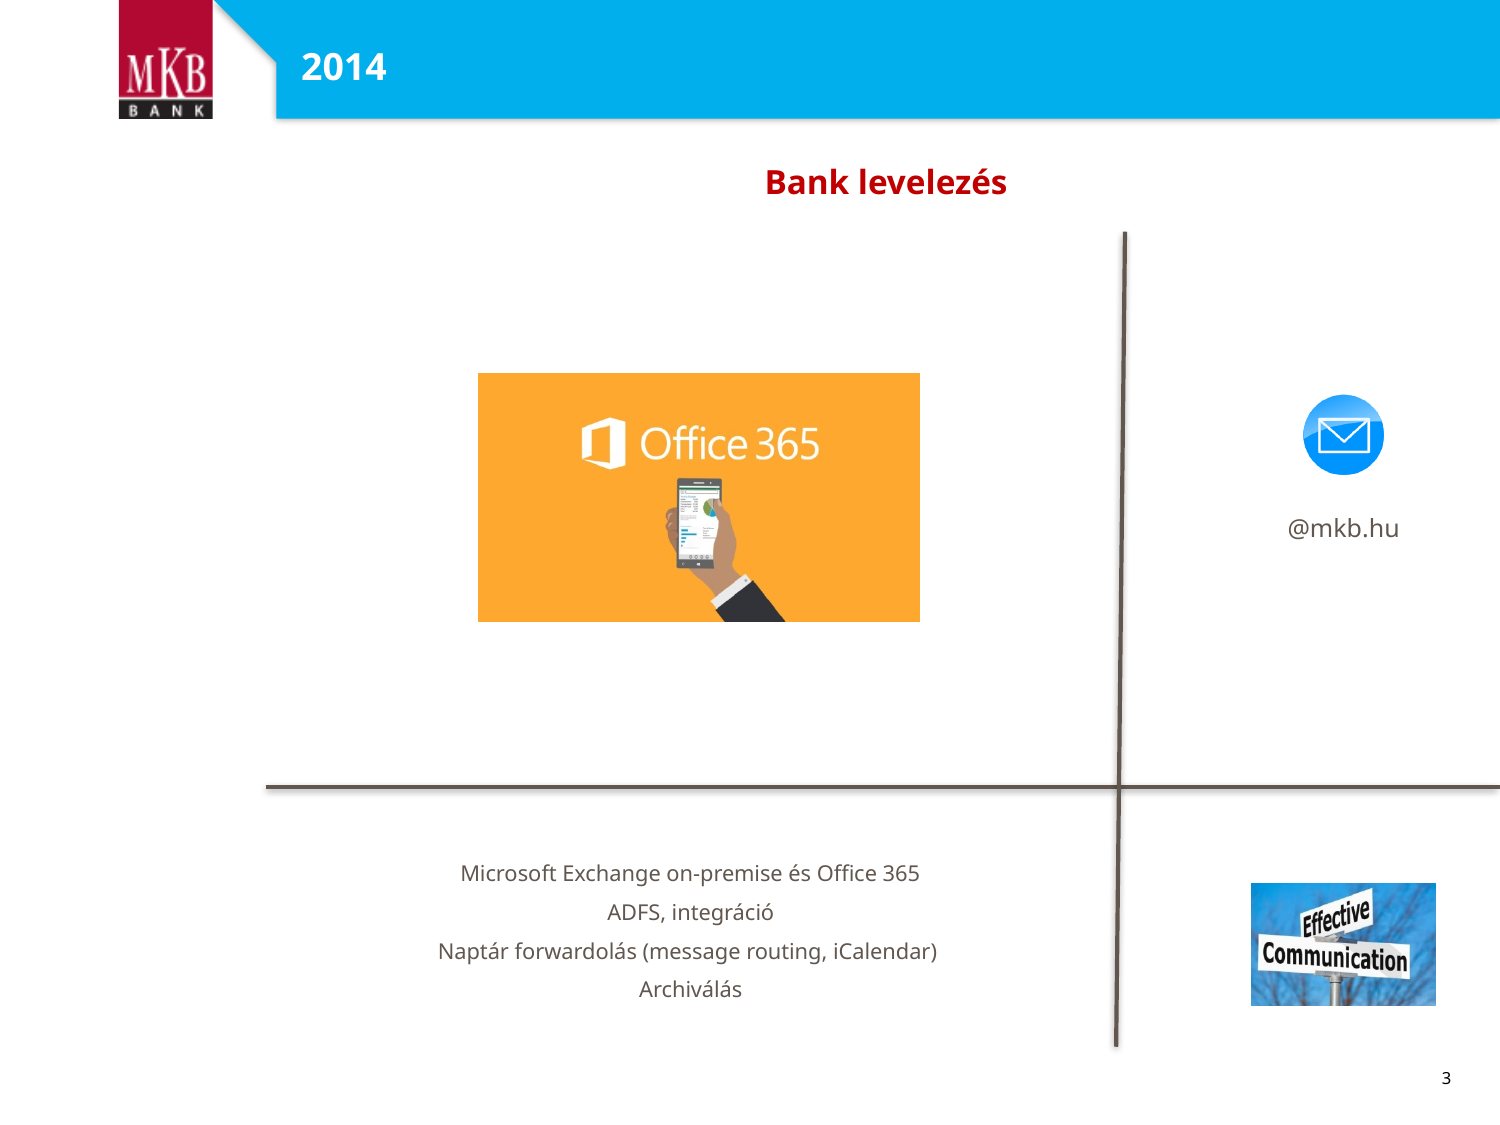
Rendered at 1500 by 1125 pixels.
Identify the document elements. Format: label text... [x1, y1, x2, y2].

picture [478, 373, 920, 622]
list 2014 [301, 2, 1500, 115]
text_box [1115, 231, 1126, 1047]
picture [1251, 883, 1436, 1006]
slide_number 3 [1375, 1049, 1452, 1109]
text_box @mkb.hu [1190, 512, 1498, 555]
text_box Microsoft Exchange on-premise és Office 365 ADFS, integráció Naptár forwardolás (message routing, iCalendar) Archiválás [265, 859, 1110, 1014]
picture [1303, 393, 1384, 475]
text_box Bank levelezés [272, 160, 1500, 203]
